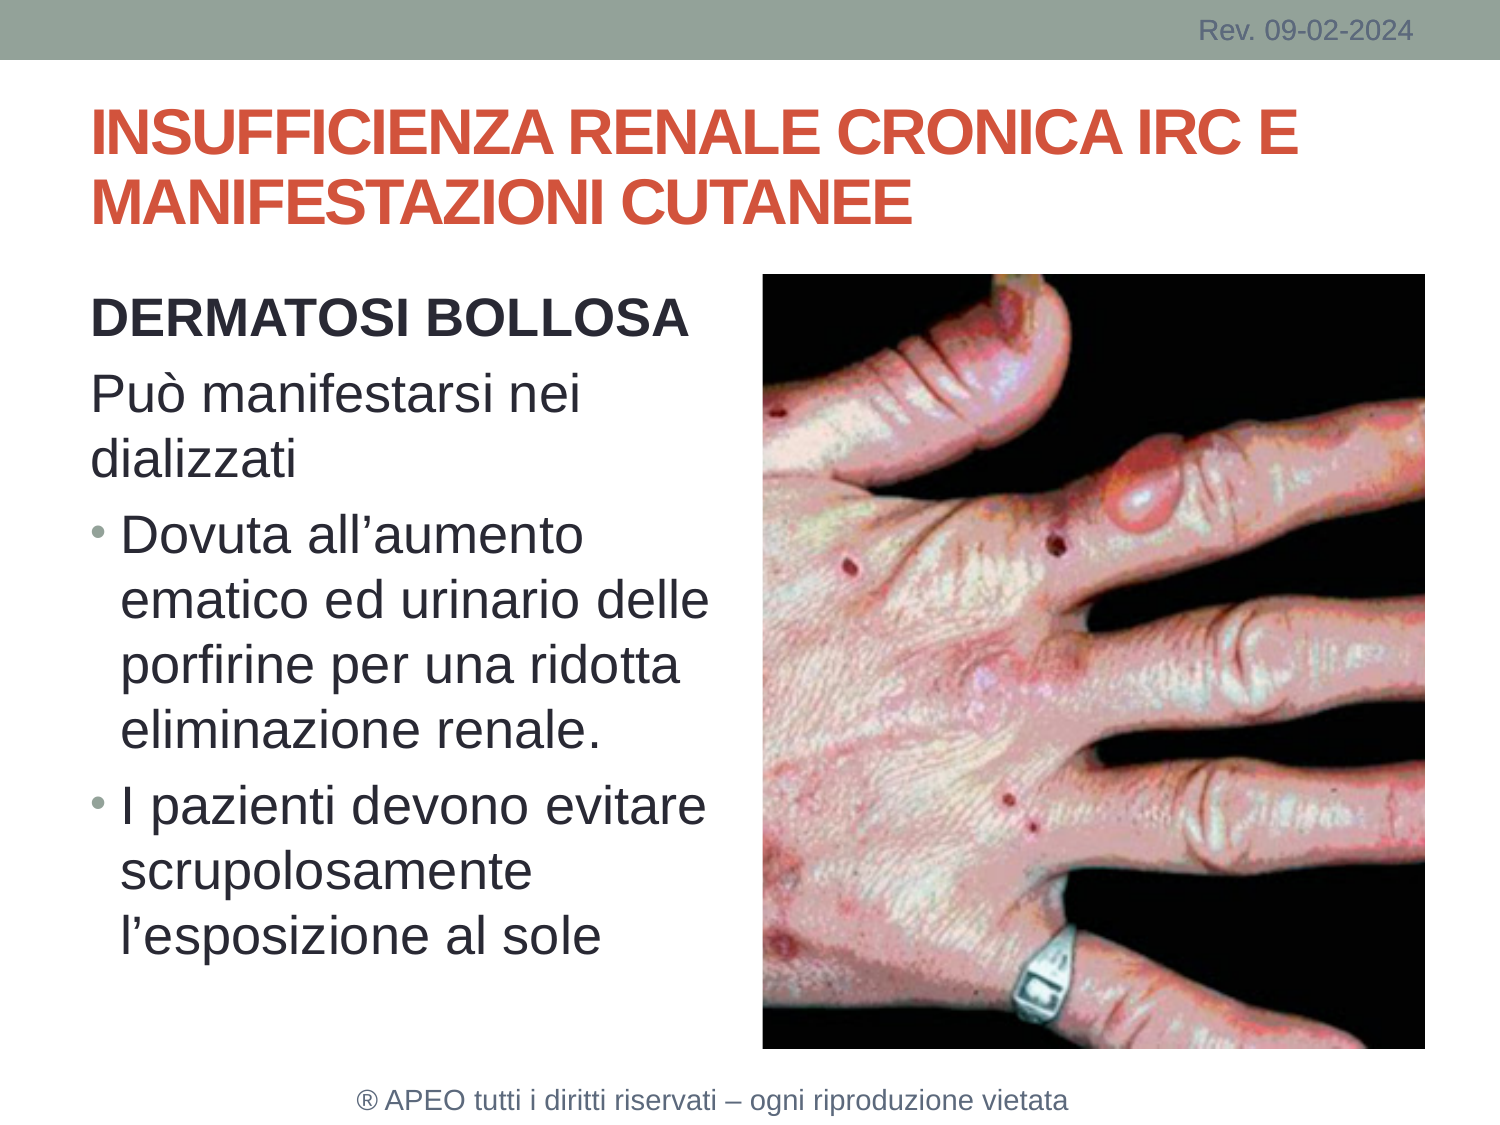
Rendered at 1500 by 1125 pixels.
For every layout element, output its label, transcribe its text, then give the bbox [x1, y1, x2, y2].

list DERMATOSI BOLLOSA Può manifestarsi nei dializzati Dovuta all’aumento ematico ed urinario delle porfirine per una ridotta eliminazione renale. I pazienti devono evitare scrupolosamente l’esposizione al sole [75, 274, 738, 1049]
picture [762, 274, 1426, 1049]
title INSUFFICIENZA RENALE CRONICA IRC E MANIFESTAZIONI CUTANEE [75, 87, 1425, 250]
